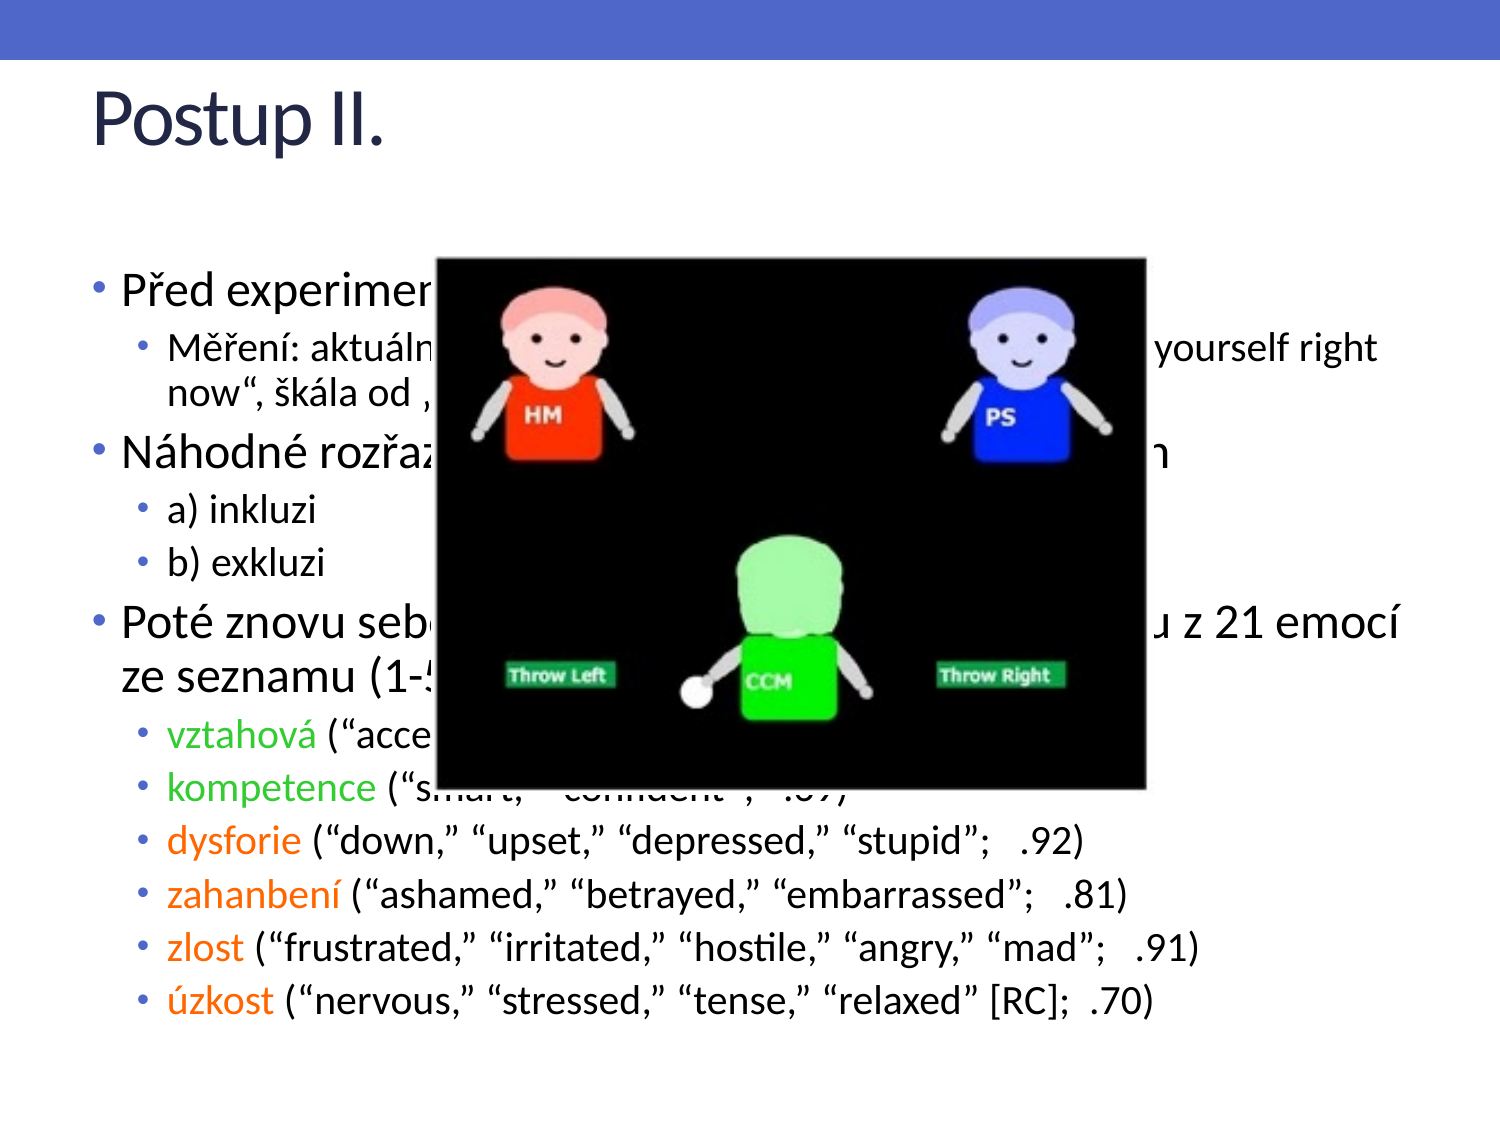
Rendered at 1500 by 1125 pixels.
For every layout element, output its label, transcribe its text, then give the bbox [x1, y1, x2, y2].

title Postup II. [76, 0, 1427, 225]
list Před experimentem Měření: aktuální sebevědomí, “How are you feeling about yourself right now“, škála od „terrible“ (-7) k „terrific“ (+7) Náhodné rozřazení do 2 verzí Cyberball navozujících a) inkluzi b) exkluzi Poté znovu sebevědomí a otázky, nakolik cítí každou z 21 emocí ze seznamu (1-5 škála); 6 subškál: vztahová (“accepted,” “respected,” “valued“, .82) kompetence (“smart,” “confident”; .69) dysforie (“down,” “upset,” “depressed,” “stupid”; .92) zahanbení (“ashamed,” “betrayed,” “embarrassed”; .81) zlost (“frustrated,” “irritated,” “hostile,” “angry,” “mad”; .91) úzkost (“nervous,” “stressed,” “tense,” “relaxed” [RC]; .70) [76, 255, 1427, 1083]
picture [430, 255, 1154, 796]
